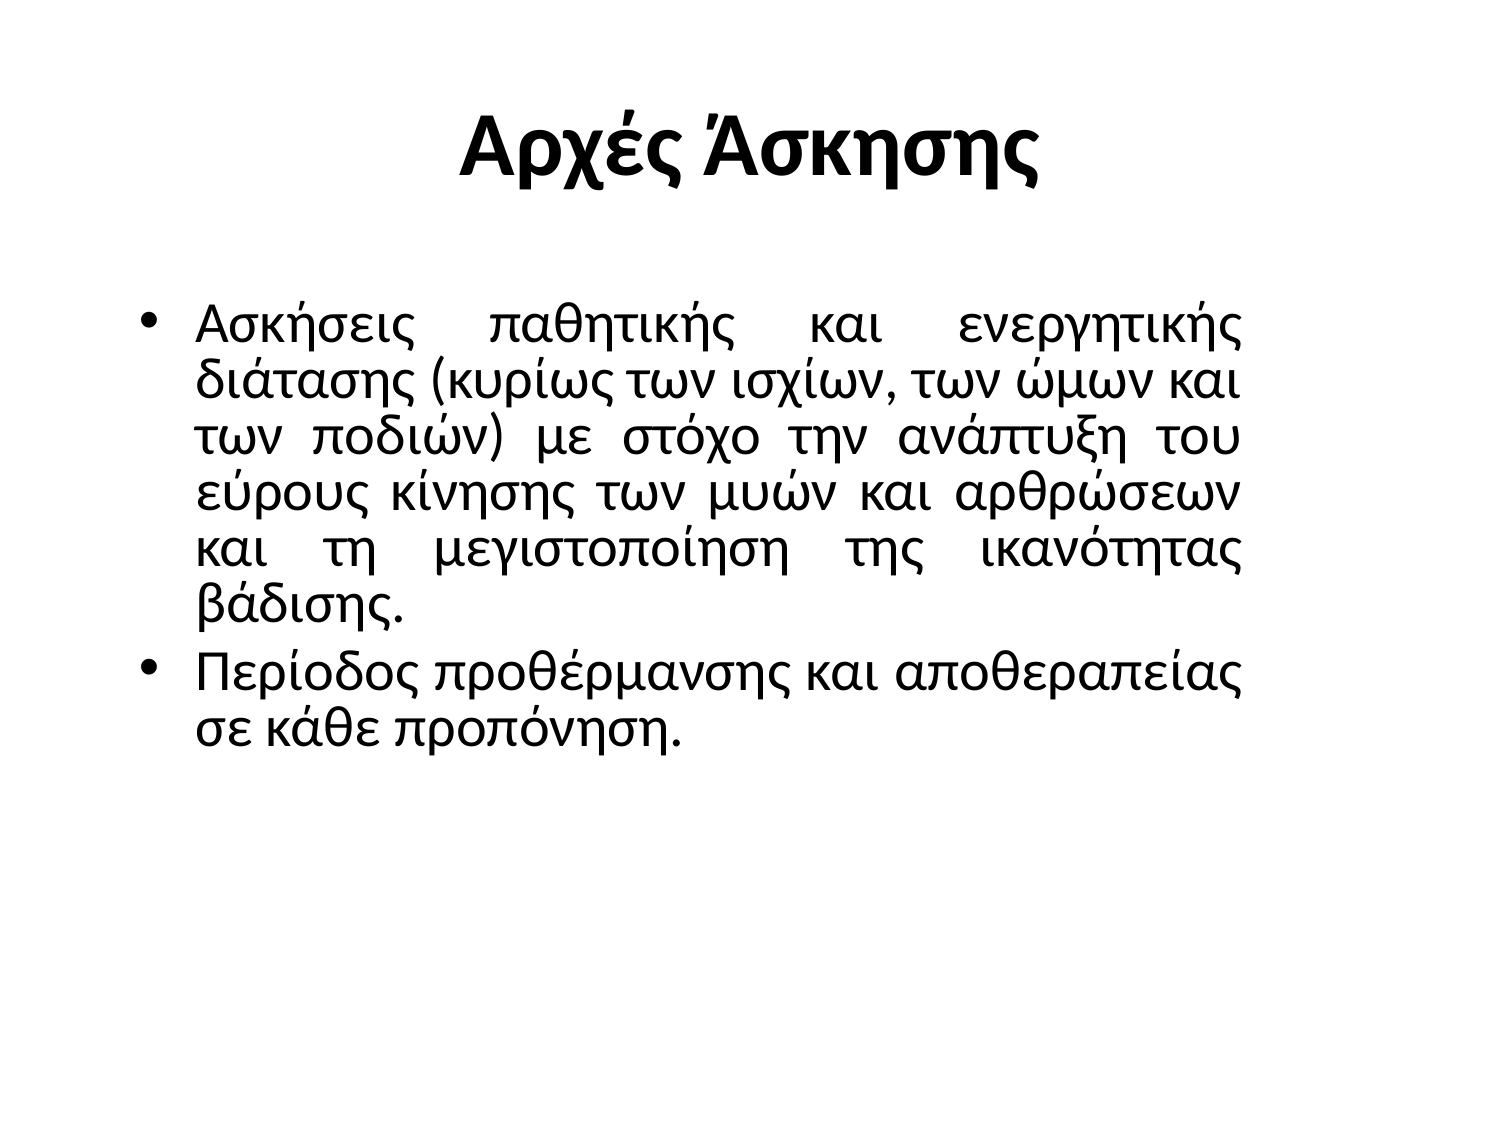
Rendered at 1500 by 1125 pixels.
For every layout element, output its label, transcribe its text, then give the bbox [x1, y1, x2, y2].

title Αρχές Άσκησης [75, 45, 1425, 233]
list Ασκήσεις παθητικής και ενεργητικής διάτασης (κυρίως των ισχίων, των ώμων και των ποδιών) με στόχο την ανάπτυξη του εύρους κίνησης των μυών και αρθρώσεων και τη μεγιστοποίηση της ικανότητας βάδισης. Περίοδος προθέρμανσης και αποθεραπείας σε κάθε προπόνηση. [123, 290, 1258, 796]
